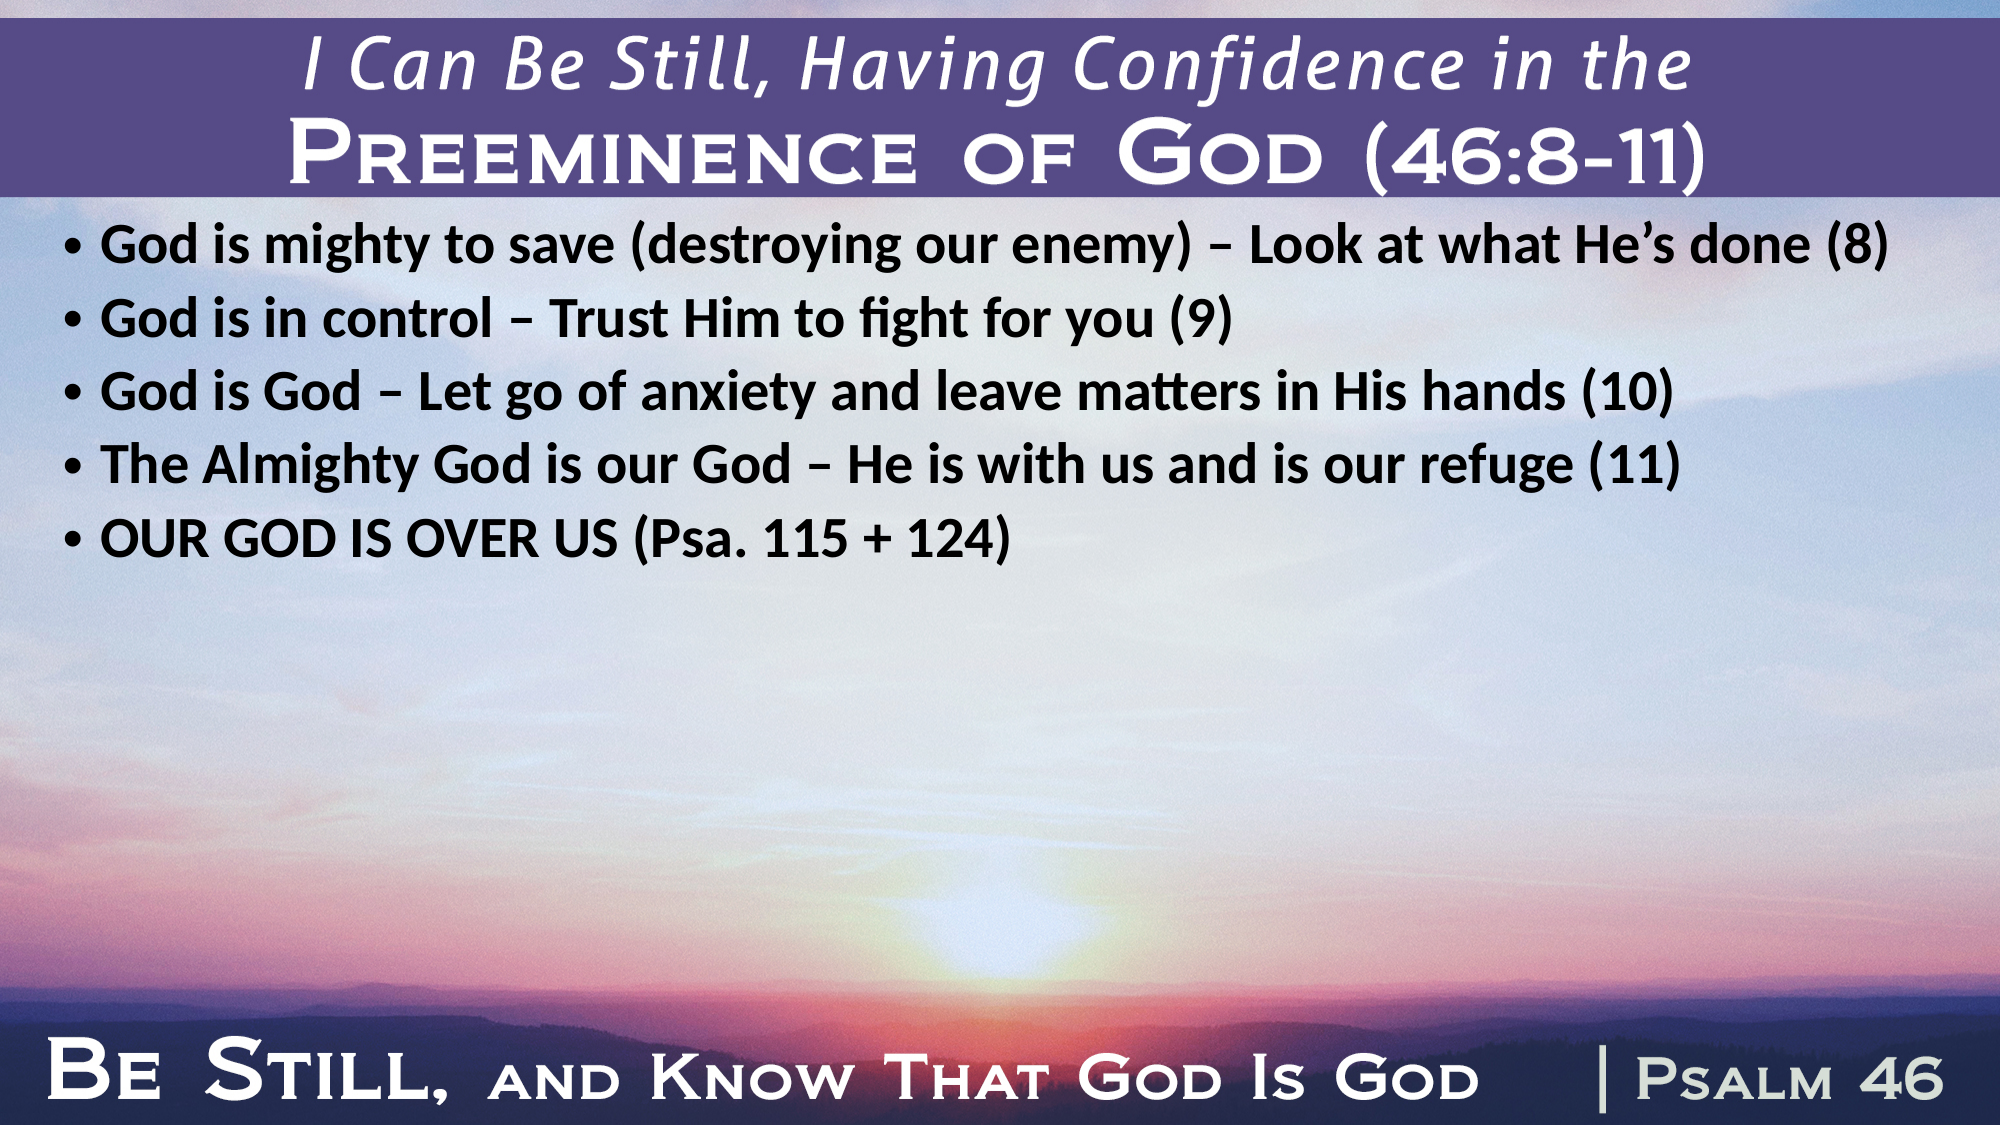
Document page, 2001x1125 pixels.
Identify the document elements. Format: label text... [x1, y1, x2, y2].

picture [0, 0, 2000, 1125]
list God is mighty to save (destroying our enemy) – Look at what He’s done (8) God is in control – Trust Him to fight for you (9) God is God – Let go of anxiety and leave matters in His hands (10) The Almighty God is our God – He is with us and is our refuge (11) OUR GOD IS OVER US (Psa. 115 + 124) [47, 214, 1987, 1014]
